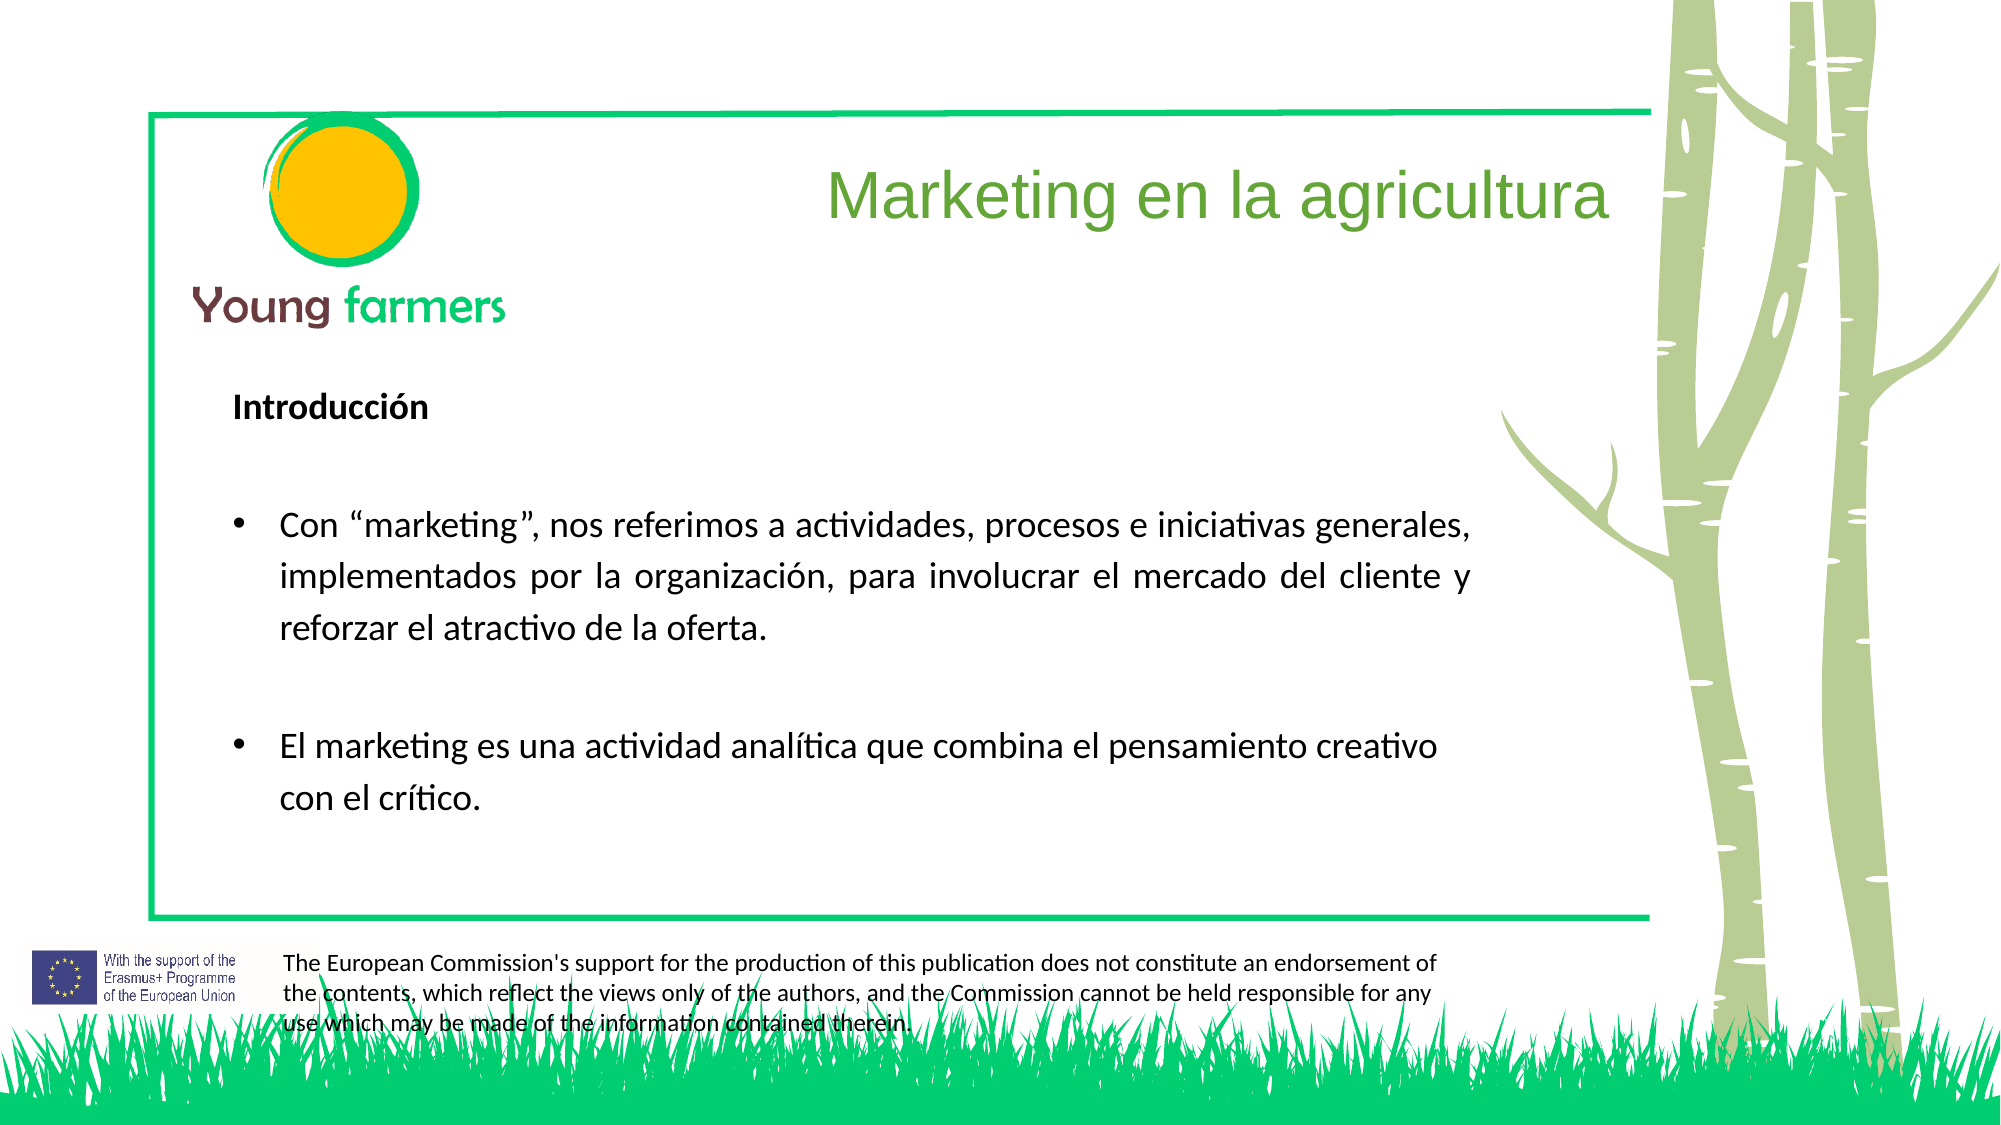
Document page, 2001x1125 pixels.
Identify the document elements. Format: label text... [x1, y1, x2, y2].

text_box [1500, 0, 2000, 1072]
picture [187, 111, 511, 329]
text_box [1881, 1030, 1904, 1079]
text_box Marketing en la agricultura [811, 143, 1636, 239]
text_box Introducción Con “marketing”, nos referimos a actividades, procesos e iniciativas generales, implementados por la organización, para involucrar el mercado del cliente y reforzar el atractivo de la oferta. El marketing es una actividad analítica que combina el pensamiento creativo con el crítico. [217, 368, 1488, 825]
text_box [1877, 1051, 1884, 1079]
text_box [150, 110, 1651, 919]
text_box The European Commission's support for the production of this publication does not constitute an endorsement of the contents, which reflect the views only of the authors, and the Commission cannot be held responsible for any use which may be made of the information contained therein. [268, 939, 1474, 1044]
picture [21, 939, 319, 1014]
